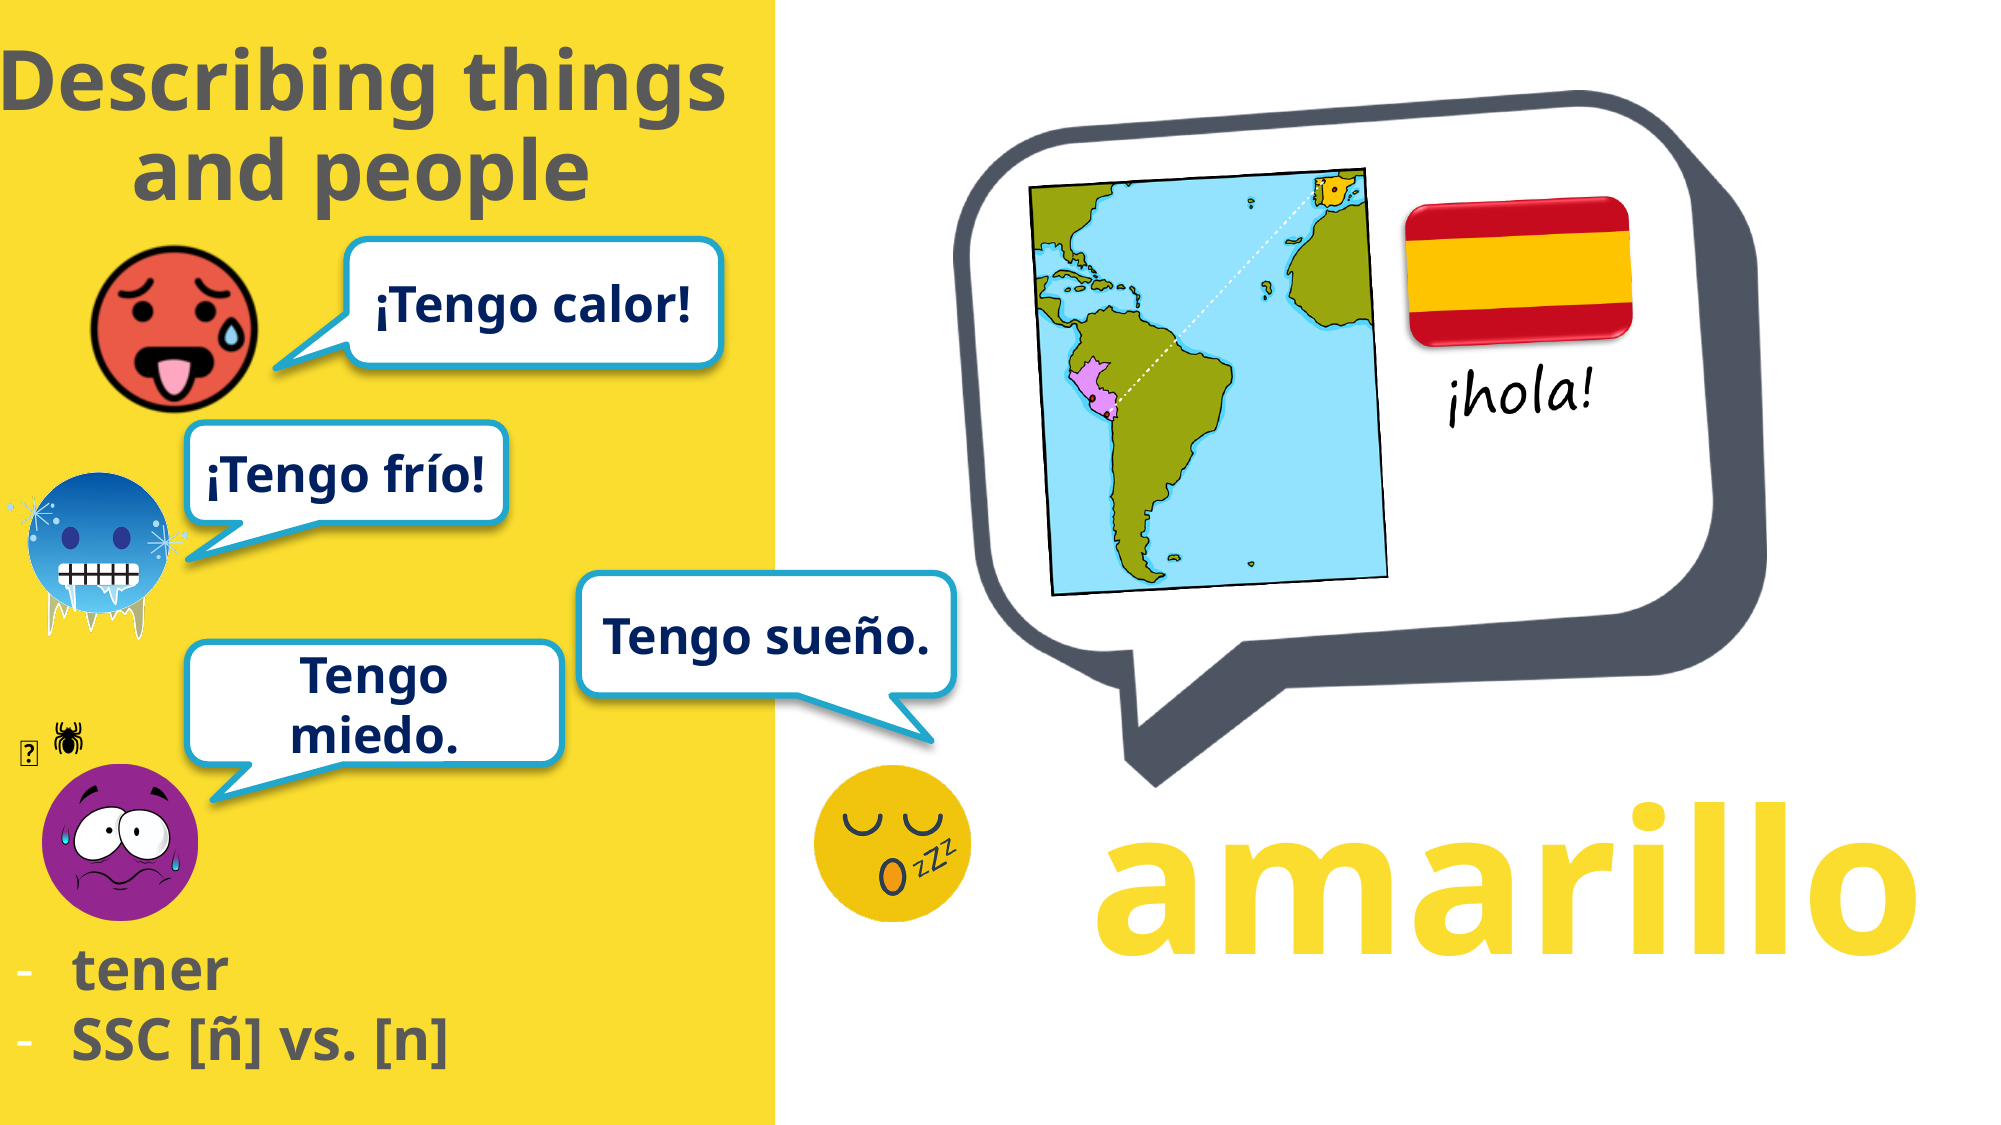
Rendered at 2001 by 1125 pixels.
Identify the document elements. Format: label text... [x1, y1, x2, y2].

picture [49, 204, 300, 455]
text_box tener SSC [ñ] vs. [n] [0, 924, 714, 1125]
text_box ¡Tengo frío! [187, 422, 507, 560]
text_box Tengo sueño. [578, 572, 953, 741]
text_box 👻 [5, 721, 42, 782]
text_box [0, 0, 775, 1125]
text_box 🕷 [34, 709, 103, 770]
text_box amarillo [1044, 746, 1971, 1002]
picture [7, 472, 188, 640]
text_box Tengo miedo. [186, 641, 563, 801]
text_box ¡Tengo calor! [300, 238, 722, 366]
picture [42, 764, 198, 921]
picture [814, 90, 1767, 923]
title Describing things and people [0, 19, 750, 237]
